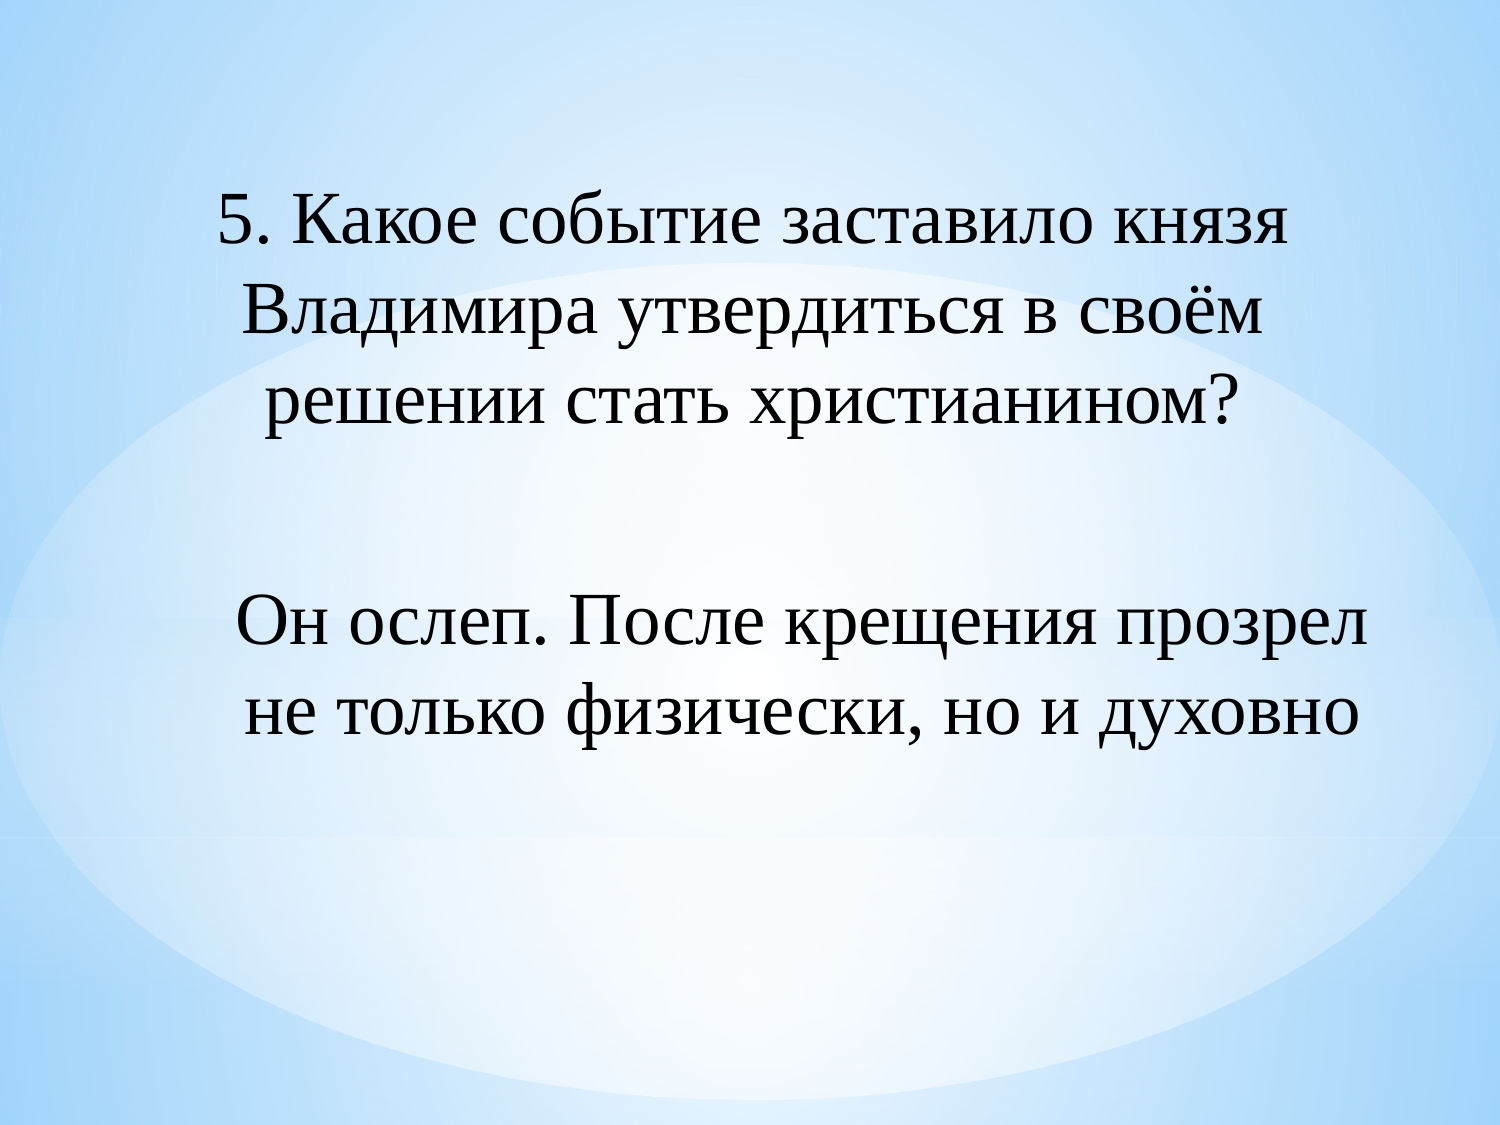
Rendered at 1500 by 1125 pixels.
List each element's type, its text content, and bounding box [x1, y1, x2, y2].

text_box 5. Какое событие заставило князя Владимира утвердиться в своём решении стать христианином? [136, 160, 1371, 446]
text_box Он ослеп. После крещения прозрел не только физически, но и духовно [194, 562, 1412, 758]
